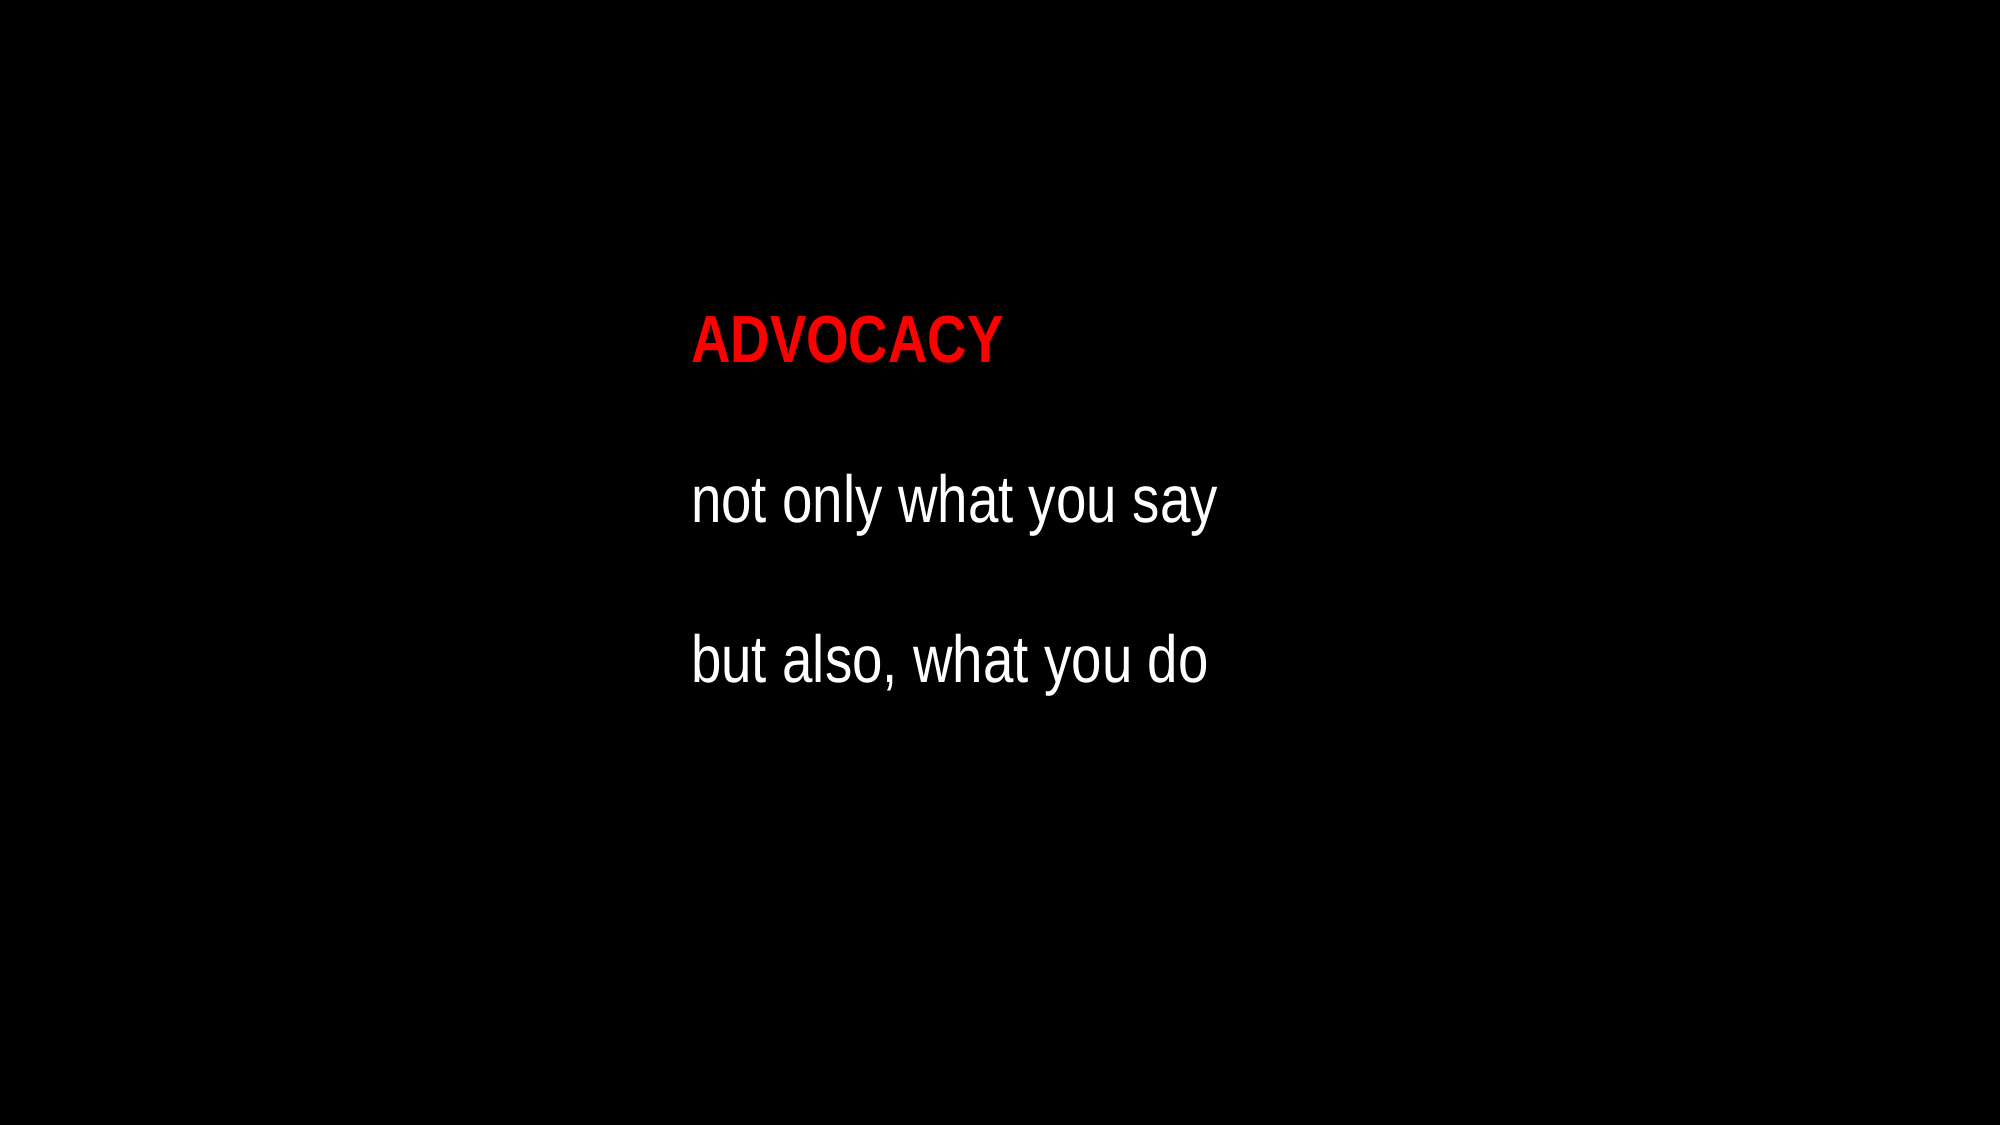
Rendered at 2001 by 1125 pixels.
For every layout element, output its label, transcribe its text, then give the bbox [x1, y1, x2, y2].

text_box ADVOCACY not only what you say but also, what you do [676, 288, 1354, 703]
